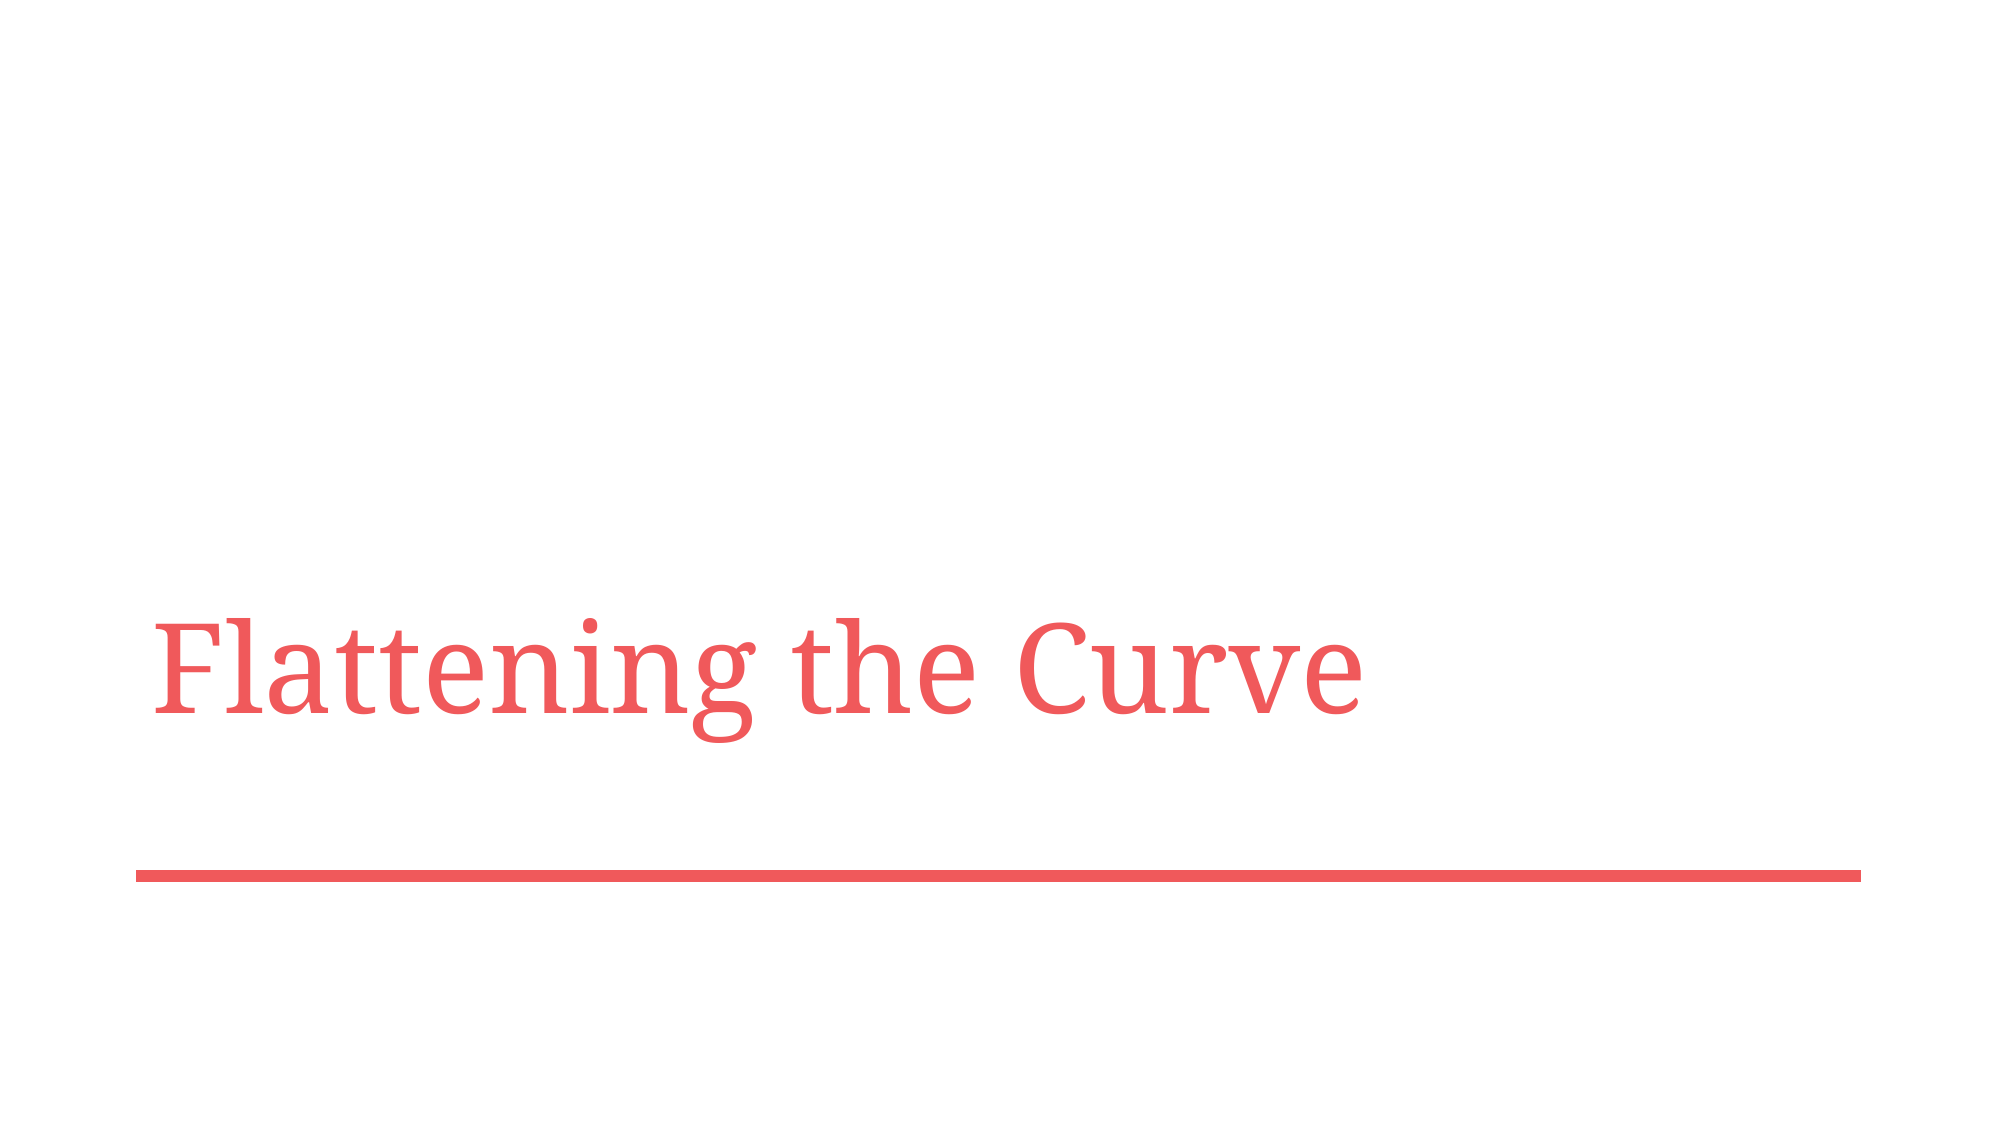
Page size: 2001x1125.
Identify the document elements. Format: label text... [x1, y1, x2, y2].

list [136, 752, 1862, 999]
title Flattening the Curve [136, 280, 1862, 749]
